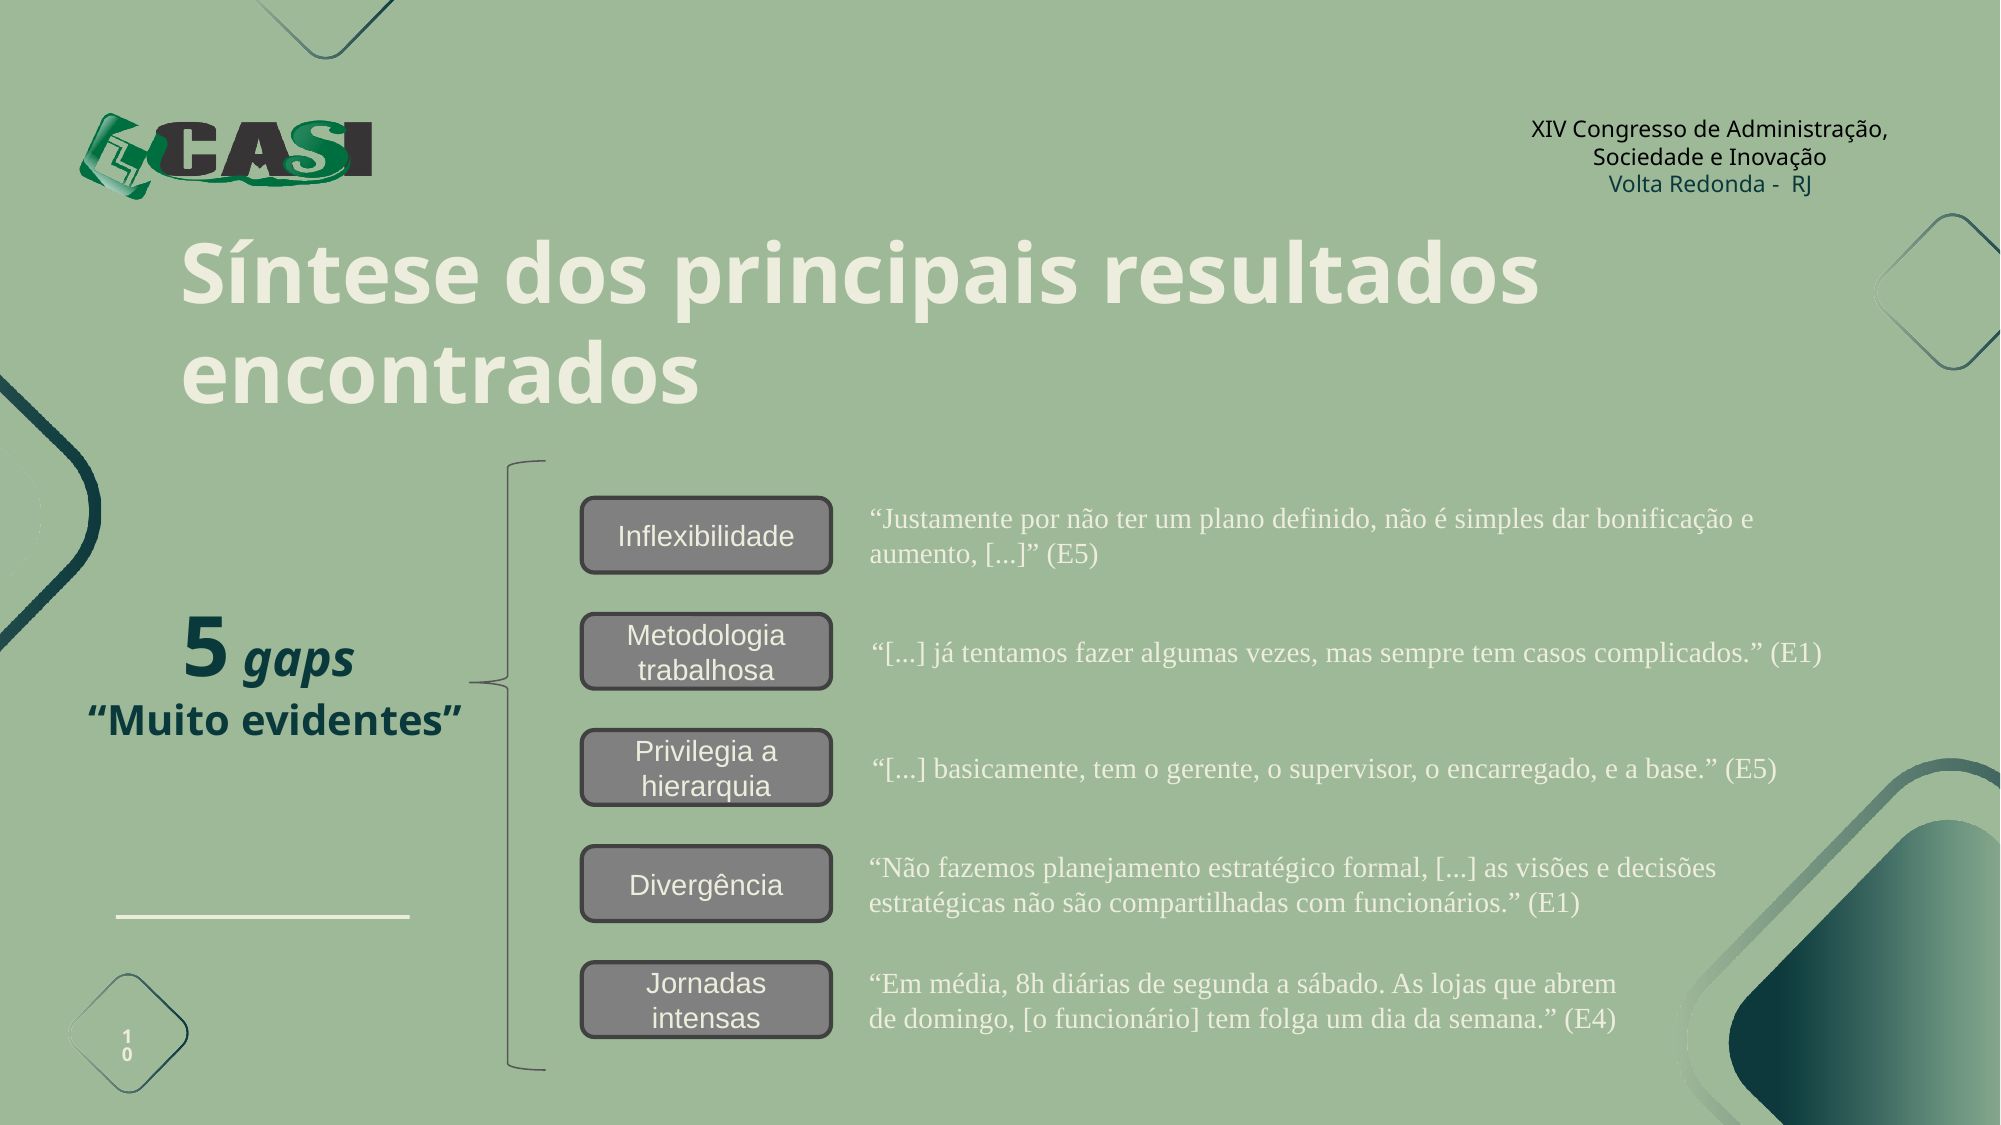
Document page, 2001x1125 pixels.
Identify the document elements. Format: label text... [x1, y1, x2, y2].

picture [246, 0, 404, 60]
picture [68, 973, 189, 1094]
text_box “Em média, 8h diárias de segunda a sábado. As lojas que abrem de domingo, [o funcionário] tem folga um dia da semana.” (E4) [853, 956, 1637, 1042]
text_box Jornadas intensas [579, 960, 834, 1040]
slide_number 10 [101, 1004, 161, 1070]
text_box “Justamente por não ter um plano definido, não é simples dar bonificação e aumento, [...]” (E5) [854, 492, 1855, 577]
text_box 5 gaps “Muito evidentes” [27, 573, 506, 797]
text_box Inflexibilidade [579, 495, 834, 575]
text_box “[...] já tentamos fazer algumas vezes, mas sempre tem casos complicados.” (E1) [856, 625, 1838, 676]
picture [0, 234, 102, 793]
text_box [468, 460, 546, 1071]
picture [79, 113, 372, 200]
text_box Metodologia trabalhosa [579, 611, 834, 691]
title Síntese dos principais resultados encontrados [160, 199, 1842, 472]
text_box “Não fazemos planejamento estratégico formal, [...] as visões e decisões estratégicas não são compartilhadas com funcionários.” (E1) [854, 840, 1854, 926]
text_box “[...] basicamente, tem o gerente, o supervisor, o encarregado, e a base.” (E5) [857, 742, 1793, 792]
picture [1674, 758, 2001, 1125]
picture [1874, 213, 2001, 371]
text_box Divergência [579, 844, 834, 924]
text_box Privilegia a hierarquia [579, 727, 834, 807]
